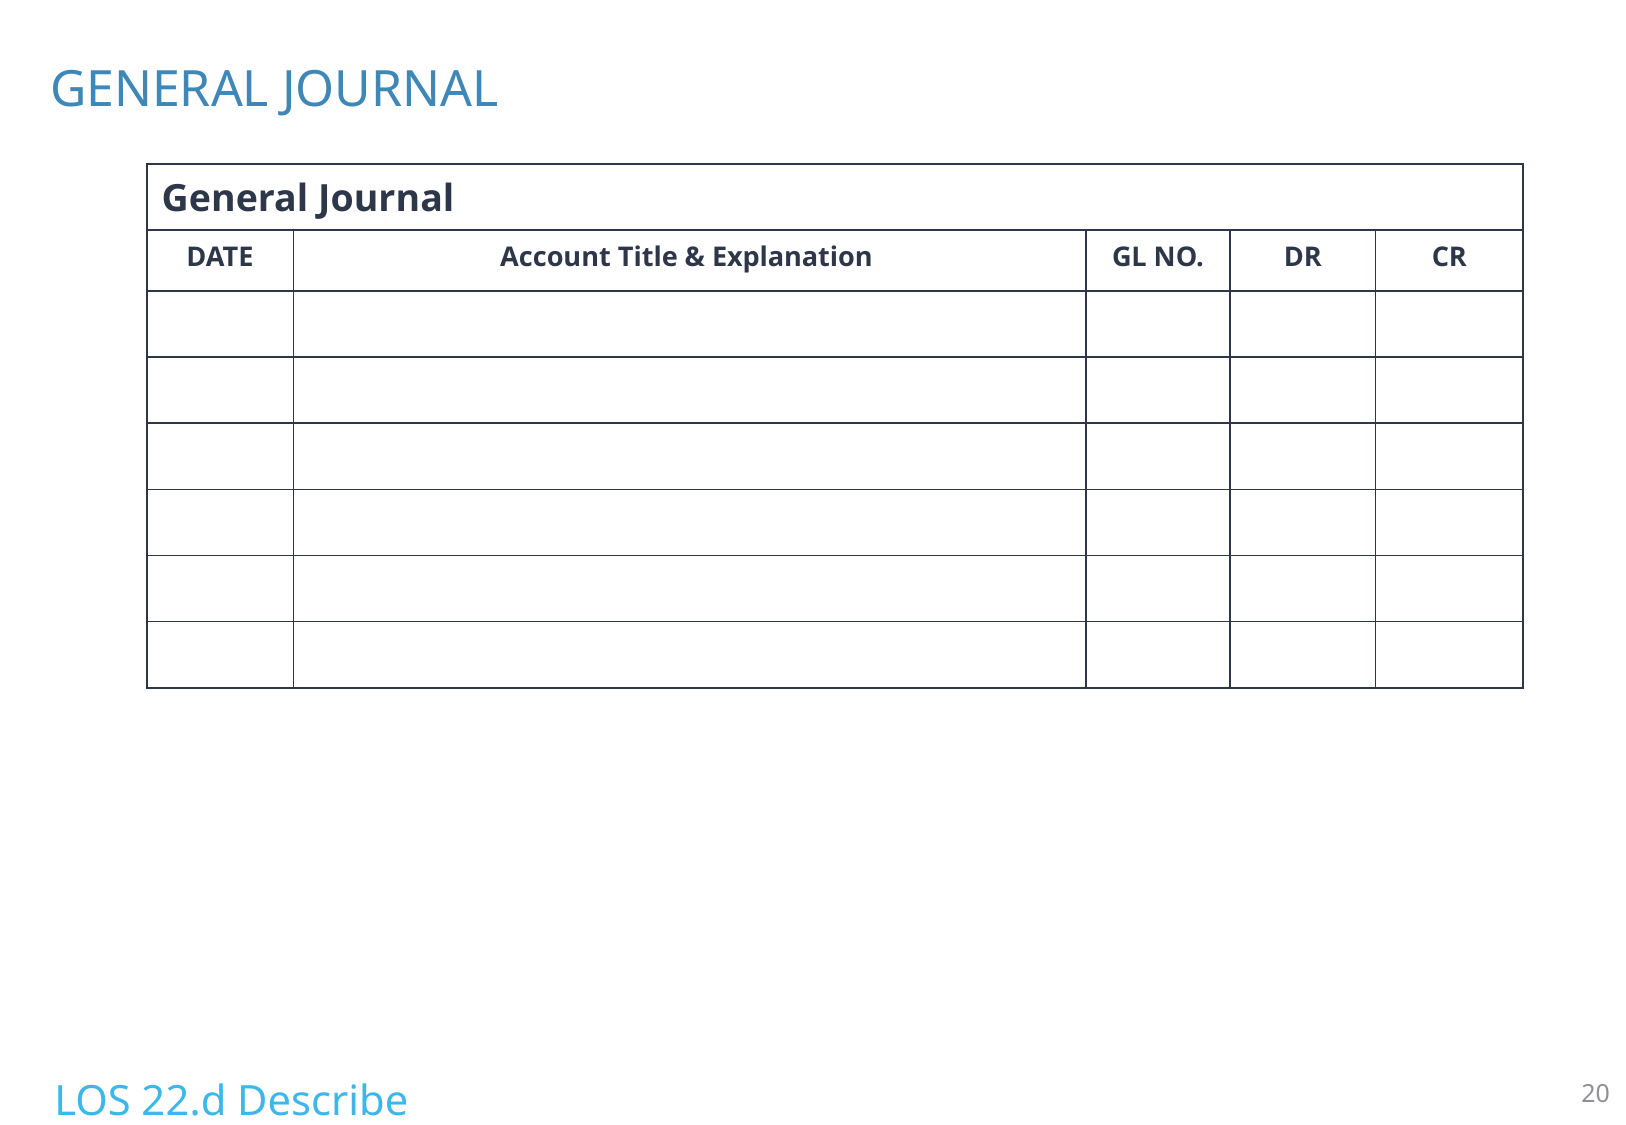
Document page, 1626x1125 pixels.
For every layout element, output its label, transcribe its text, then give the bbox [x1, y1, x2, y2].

table_cell [294, 490, 1085, 555]
table_cell [148, 622, 293, 687]
table_cell [1087, 490, 1229, 555]
table_cell [148, 358, 293, 422]
table_cell [1376, 424, 1522, 489]
table_cell DATE [148, 231, 293, 290]
table_cell Account Title & Explanation [294, 231, 1085, 290]
table_header General Journal [148, 165, 1522, 229]
table_cell [1231, 292, 1375, 356]
text_box LOS 22.d Describe [39, 1066, 759, 1125]
table_cell [148, 556, 293, 621]
table_cell GL NO. [1087, 231, 1229, 290]
table_cell [1231, 424, 1375, 489]
table_cell [294, 292, 1085, 356]
table_cell [1087, 622, 1229, 687]
table_cell [1376, 490, 1522, 555]
table_cell [1376, 292, 1522, 356]
table_cell [1231, 556, 1375, 621]
table_cell [148, 292, 293, 356]
table_cell DR [1231, 231, 1375, 290]
table_cell [1376, 622, 1522, 687]
table_cell [1376, 358, 1522, 422]
table_cell [294, 622, 1085, 687]
table_cell [148, 424, 293, 489]
table_cell [294, 358, 1085, 422]
table_cell [1376, 556, 1522, 621]
table_cell [294, 556, 1085, 621]
table_cell [1231, 490, 1375, 555]
table_cell [1087, 556, 1229, 621]
table_cell [148, 490, 293, 555]
table_cell [1087, 292, 1229, 356]
title GENERAL JOURNAL [49, 64, 1576, 115]
table_cell [294, 424, 1085, 489]
table_cell CR [1376, 231, 1522, 290]
table_cell [1087, 358, 1229, 422]
table_cell [1231, 358, 1375, 422]
table_cell [1231, 622, 1375, 687]
table_cell [1087, 424, 1229, 489]
